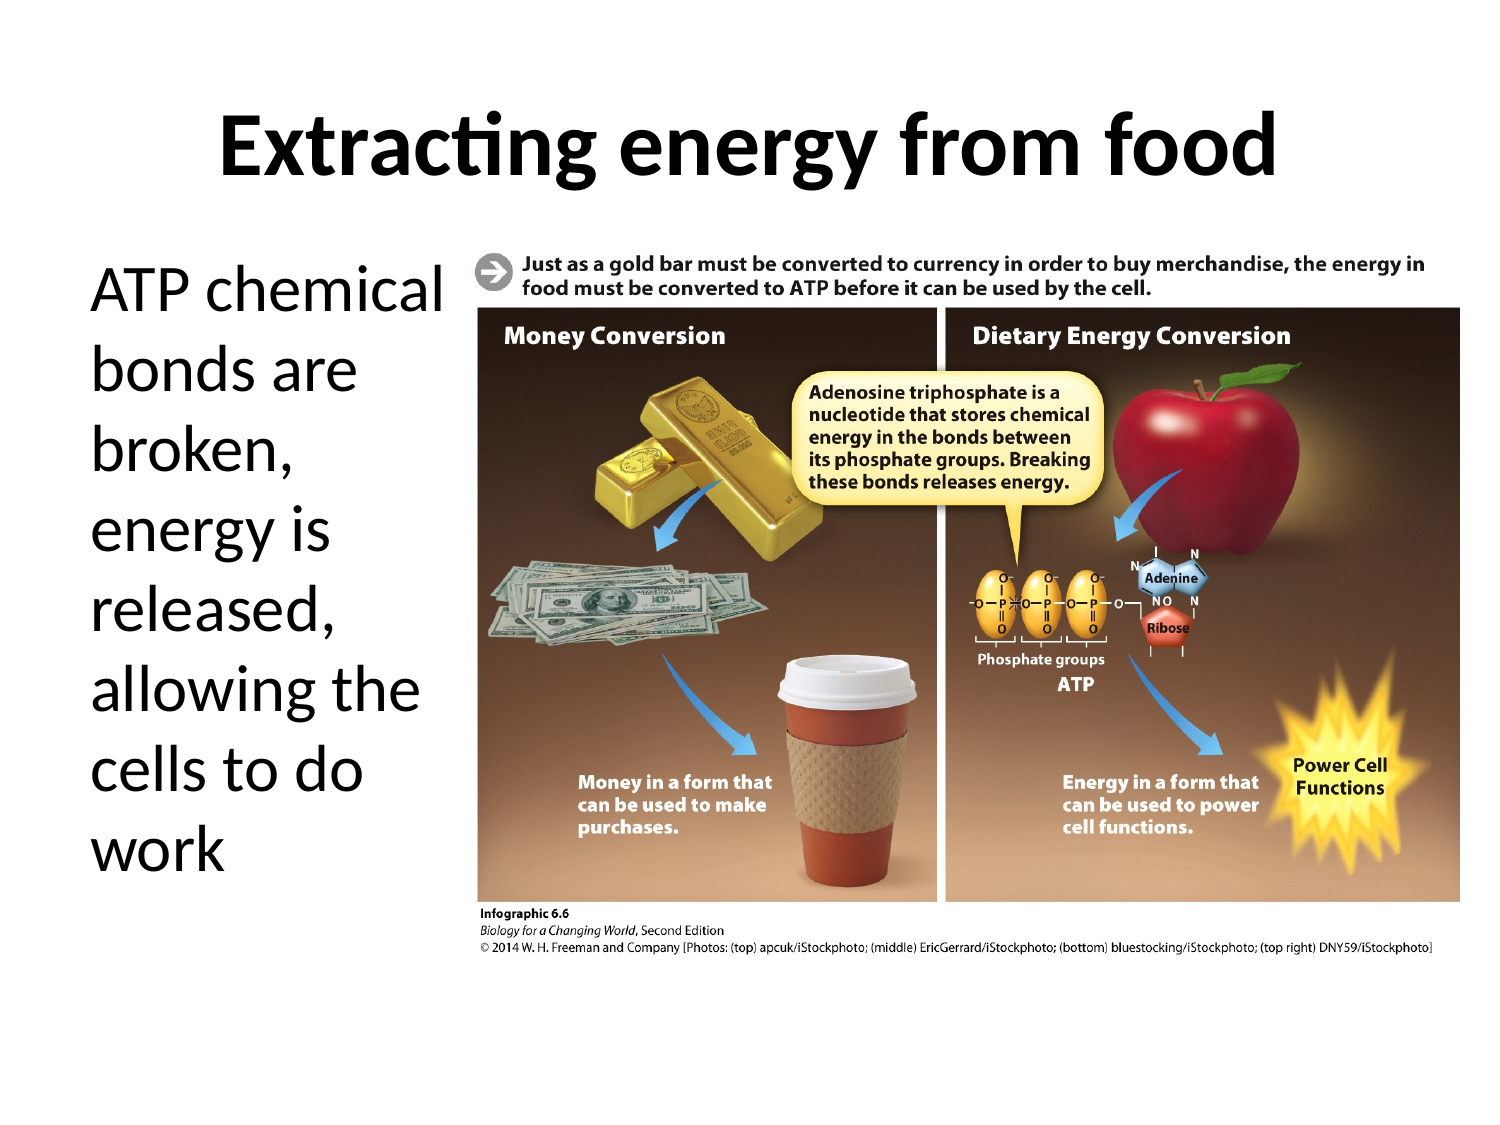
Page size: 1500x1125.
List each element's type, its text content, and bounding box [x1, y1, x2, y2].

list ATP chemical bonds are broken, energy is released, allowing the cells to do work [75, 237, 500, 1005]
title Extracting energy from food [75, 45, 1425, 233]
picture [474, 249, 1463, 957]
